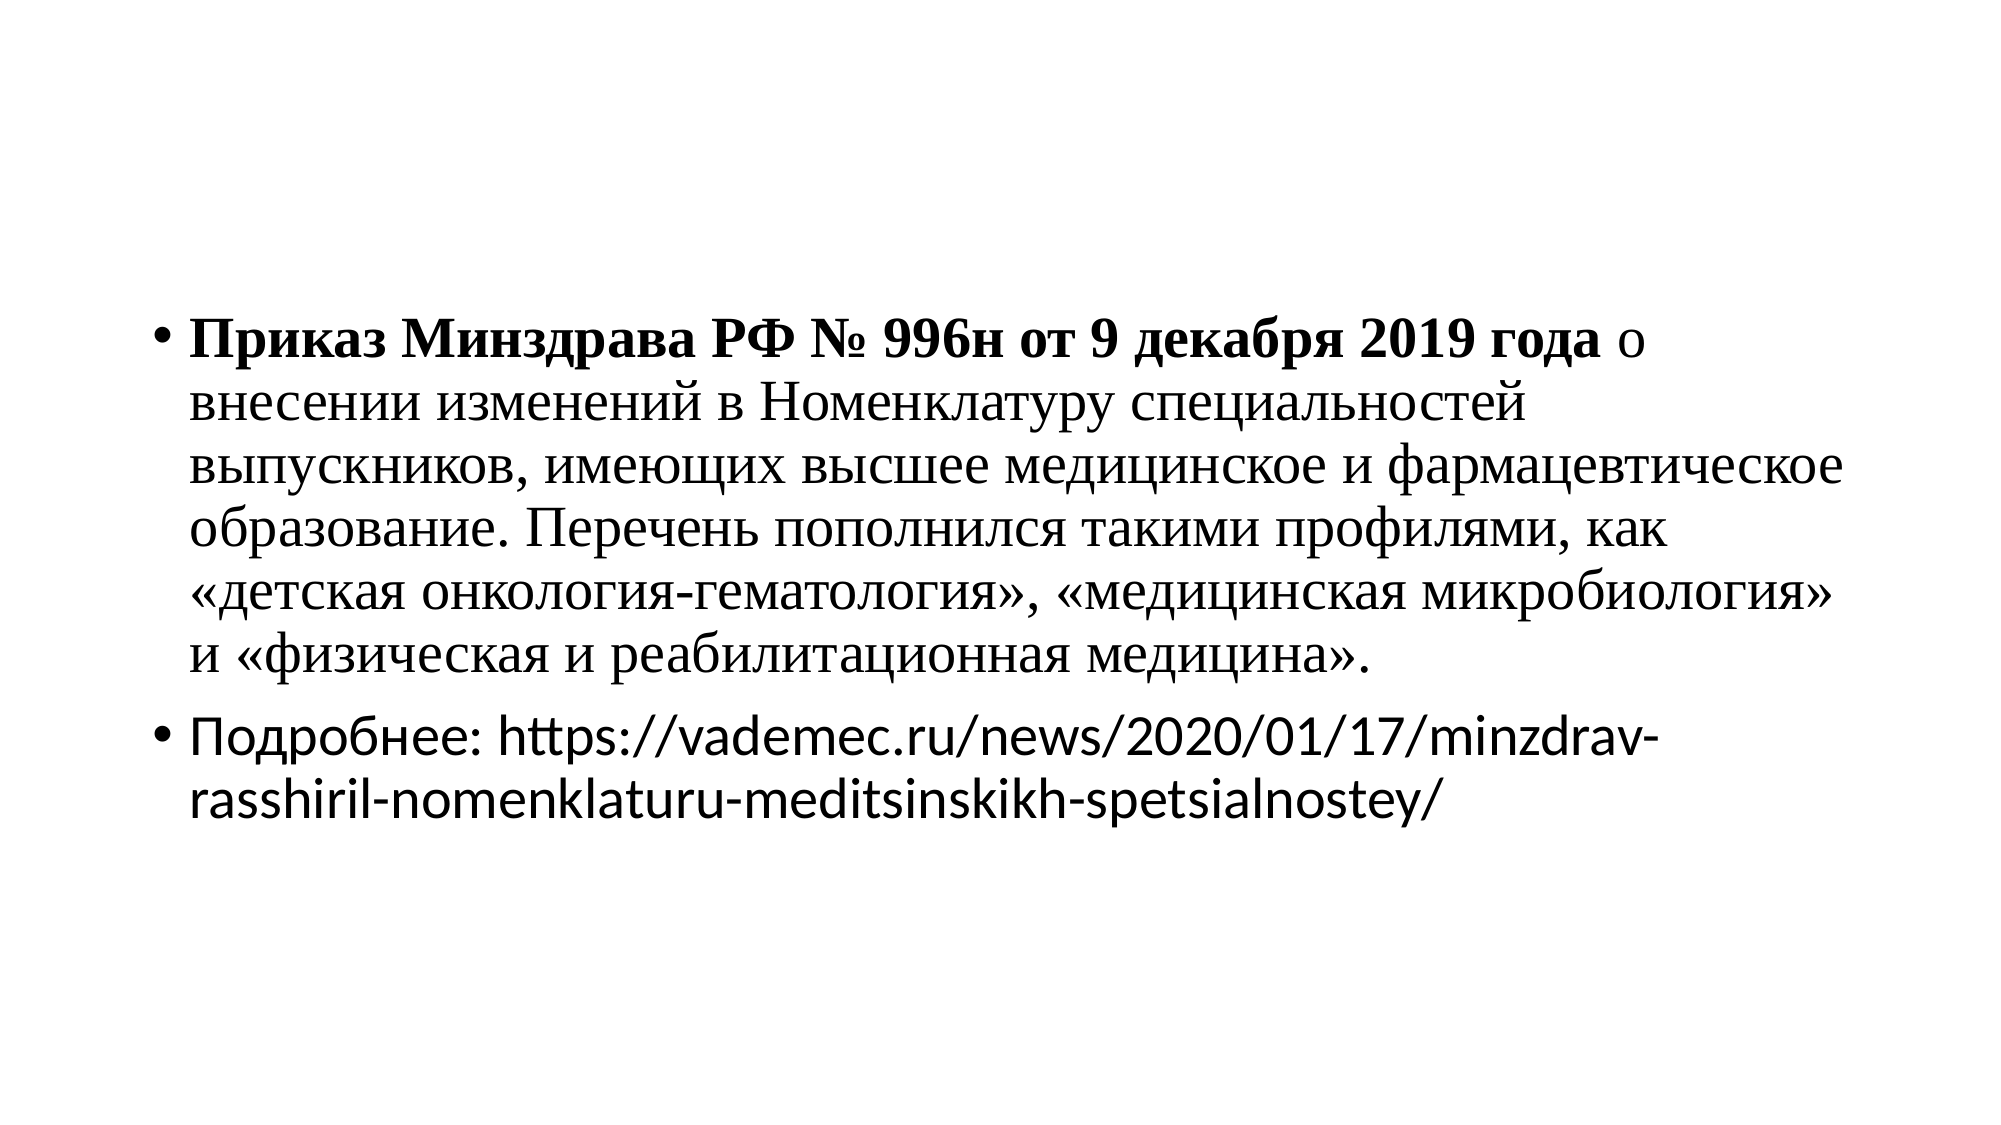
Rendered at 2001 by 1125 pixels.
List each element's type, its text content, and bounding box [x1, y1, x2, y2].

list Приказ Минздрава РФ № 996н от 9 декабря 2019 года о внесении изменений в Номенклатуру специальностей выпускников, имеющих высшее медицинское и фармацевтическое образование. Перечень пополнился такими профилями, как «детская онкология-гематология», «медицинская микробиология» и «физическая и реабилитационная медицина». Подробнее: https://vademec.ru/news/2020/01/17/minzdrav-rasshiril-nomenklaturu-meditsinskikh-spetsialnostey/ [137, 299, 1863, 1014]
